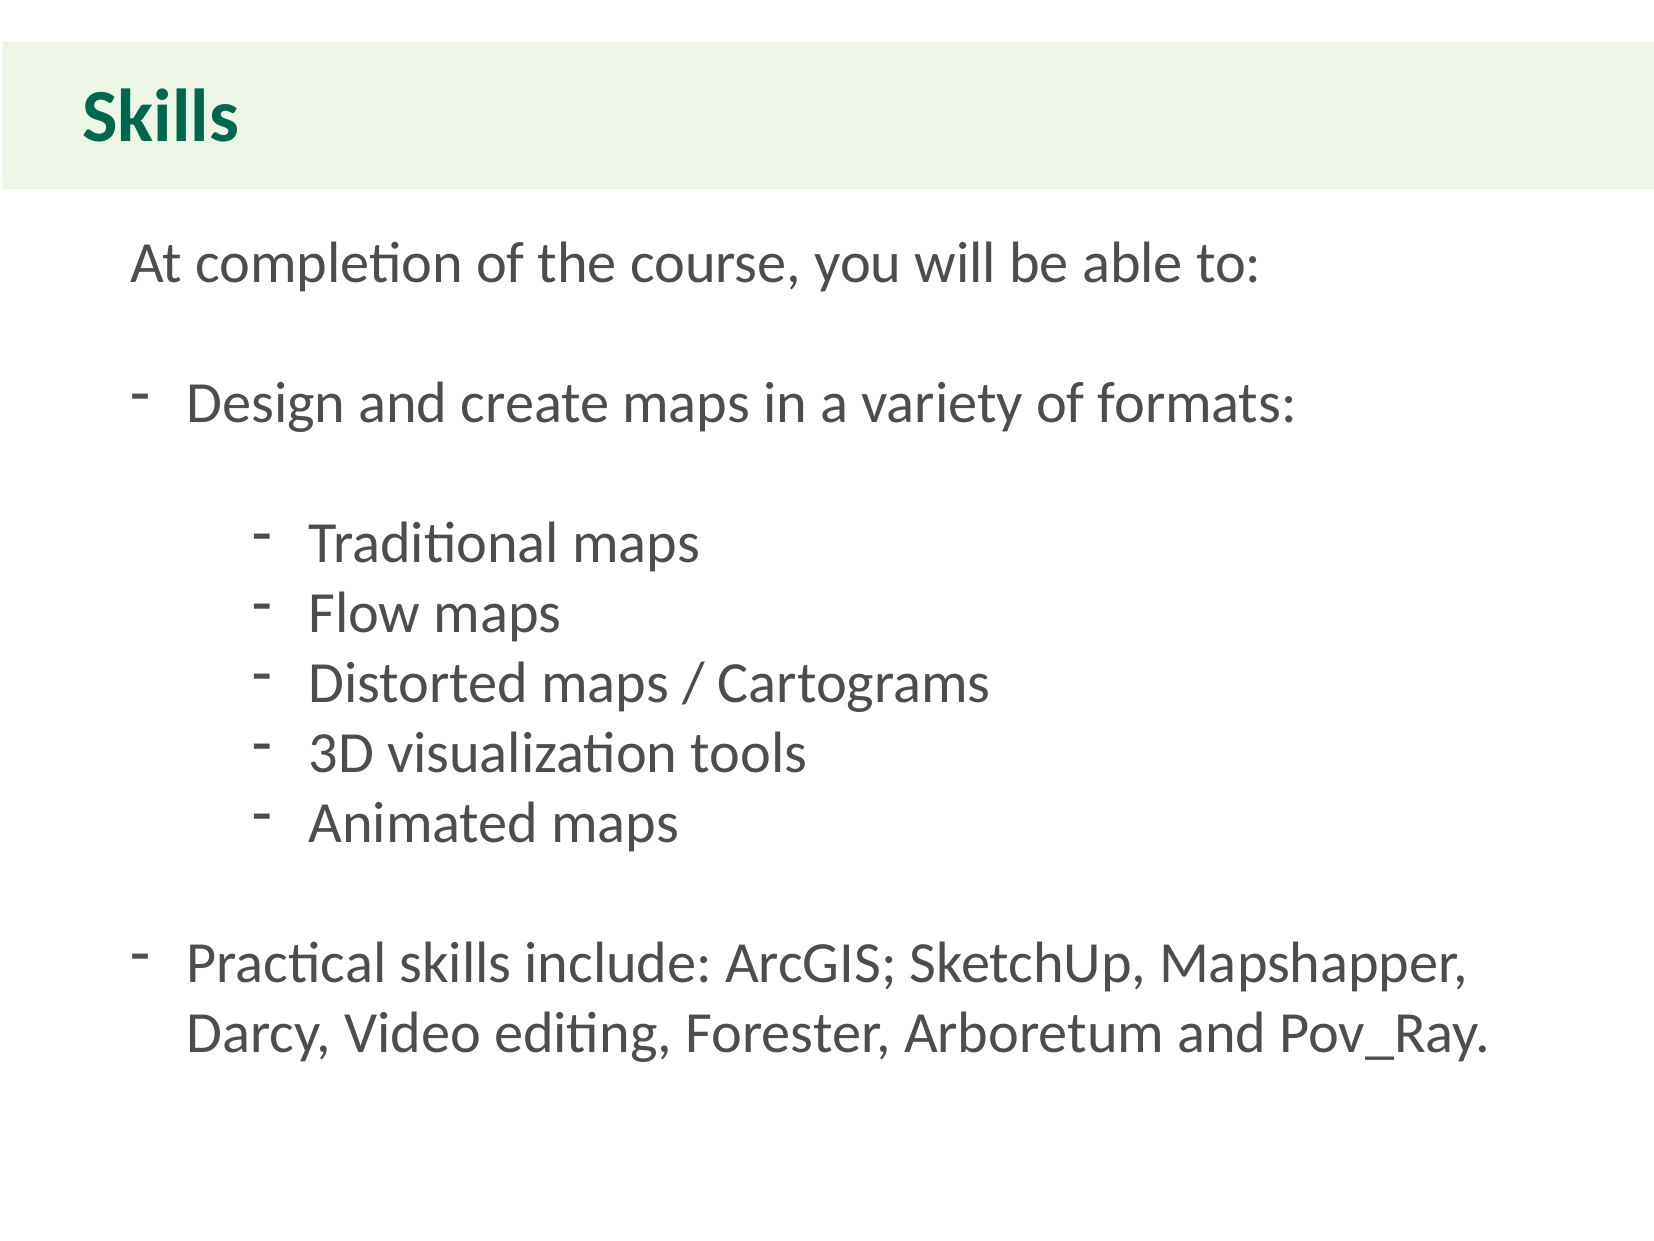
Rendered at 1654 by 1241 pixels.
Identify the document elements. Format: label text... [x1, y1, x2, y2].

title Skills [82, 49, 1571, 183]
text_box At completion of the course, you will be able to: Design and create maps in a variety of formats: Traditional maps Flow maps Distorted maps / Cartograms 3D visualization tools Animated maps Practical skills include: ArcGIS; SketchUp, Mapshapper, Darcy, Video editing, Forester, Arboretum and Pov_Ray. [118, 218, 1548, 1071]
